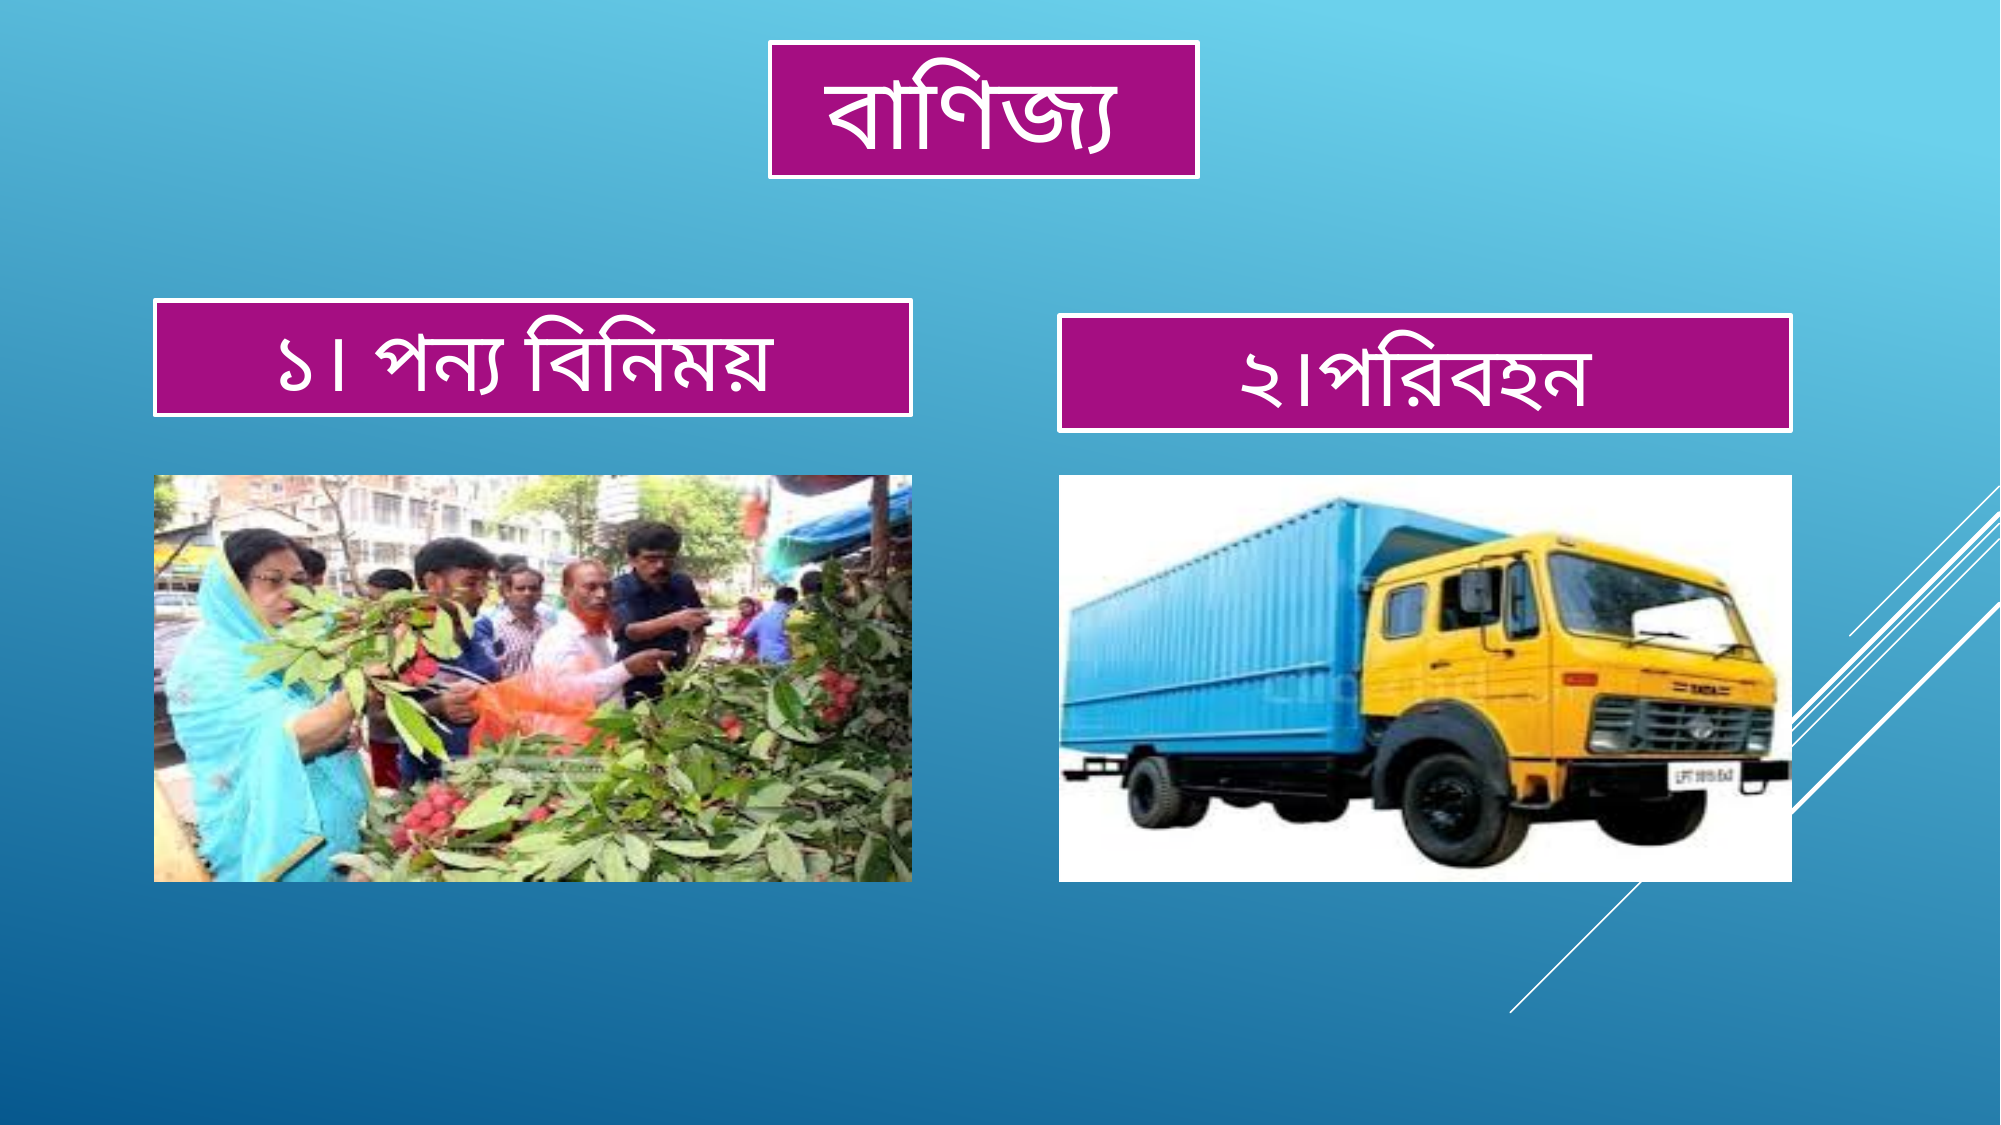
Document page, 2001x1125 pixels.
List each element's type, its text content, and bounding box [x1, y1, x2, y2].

text_box বাণিজ্য [768, 40, 1200, 179]
text_box ২।পরিবহন [1057, 313, 1793, 433]
picture [1059, 475, 1792, 883]
picture [154, 475, 912, 883]
text_box ১। পন্য বিনিময় [153, 298, 913, 417]
